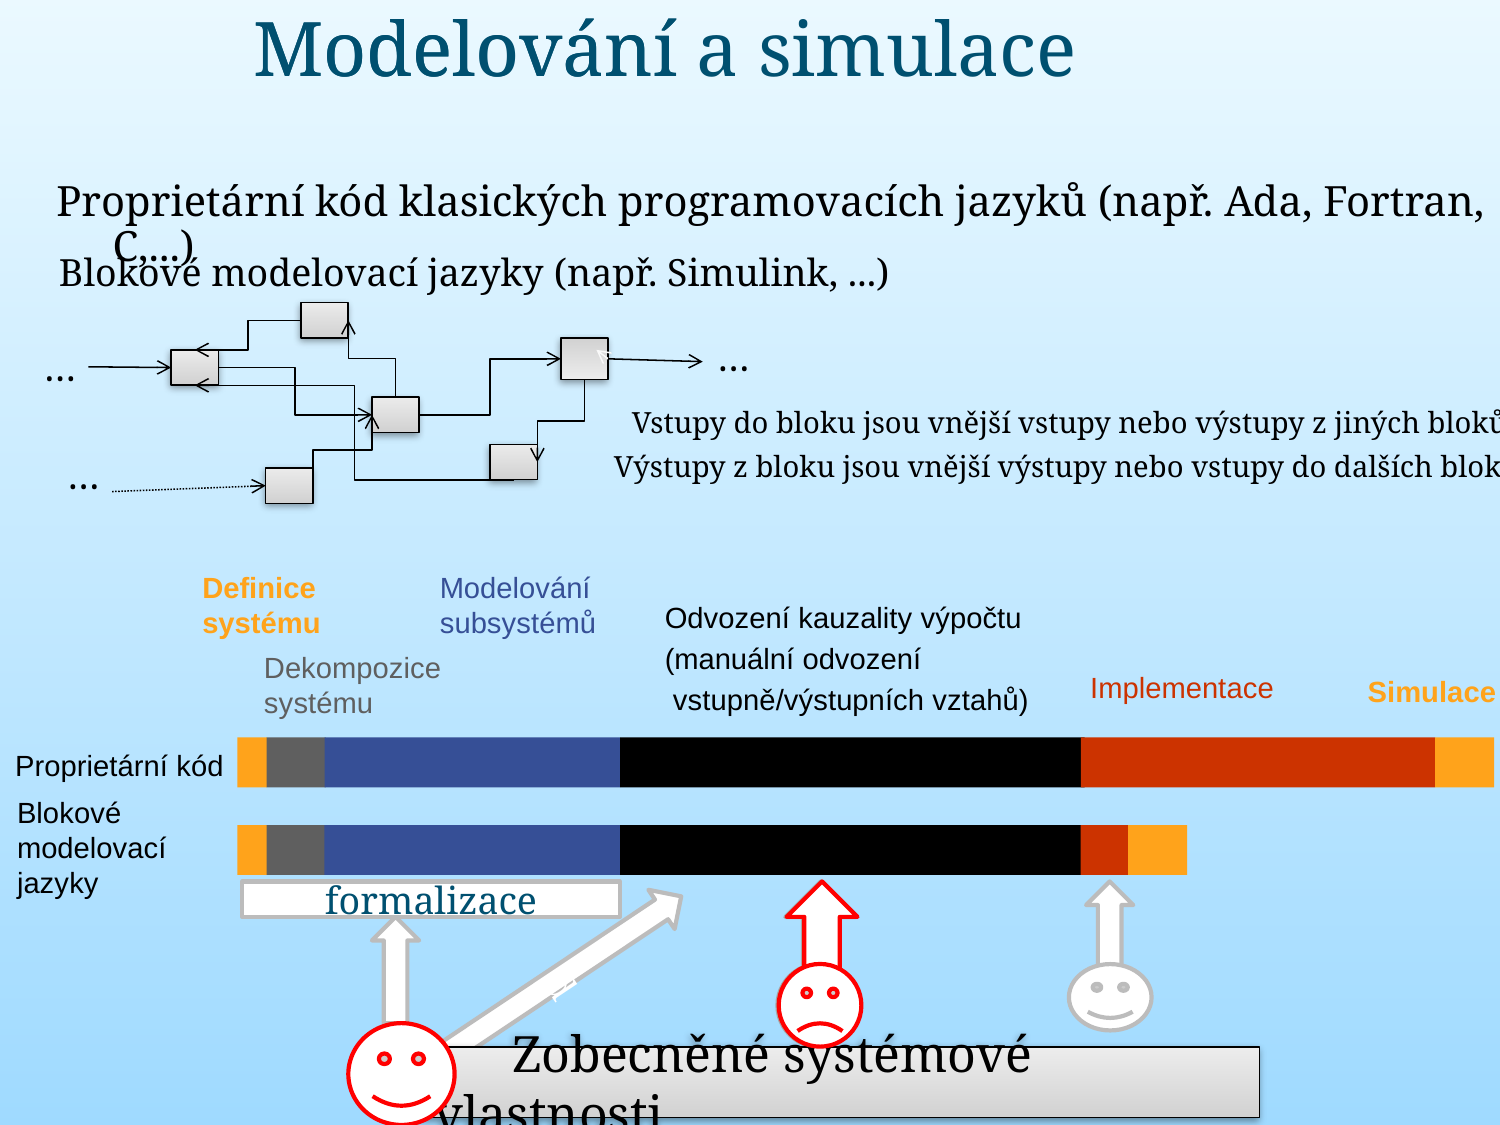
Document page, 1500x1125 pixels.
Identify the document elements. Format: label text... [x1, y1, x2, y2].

text_box [346, 1021, 457, 1125]
text_box [620, 825, 1080, 875]
text_box Blokové modelovací jazyky (např. Simulink, ...) [44, 246, 1058, 300]
text_box [266, 825, 324, 875]
text_box [324, 737, 620, 788]
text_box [778, 881, 862, 1047]
text_box Blokové modelovací jazyky [2, 786, 266, 907]
text_box [237, 737, 266, 786]
text_box Q=C *uC [1013, 1033, 1027, 1044]
text_box Implementace [1075, 662, 1289, 713]
title Modelování [238, 0, 1424, 123]
text_box Q=C *uC [750, 1033, 765, 1044]
text_box Q=C *uC [568, 1032, 587, 1044]
text_box [266, 737, 324, 788]
list Proprietární kód klasických programovacích jazyků (např. Ada, Fortran, C,...) [41, 172, 1500, 244]
text_box Zobecněné systémové vlastnosti [434, 1046, 1260, 1118]
text_box [1080, 737, 1435, 788]
text_box formalizace [240, 879, 622, 919]
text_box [1068, 881, 1152, 1031]
text_box Proprietární kód [0, 739, 239, 790]
text_box Q=C *uC [509, 1034, 540, 1044]
text_box Modelování a simulace [238, 16, 1423, 167]
text_box Q=C *uC [881, 1033, 896, 1044]
text_box [1435, 737, 1495, 788]
text_box [369, 919, 422, 1024]
text_box d [443, 887, 684, 1044]
text_box [1128, 825, 1188, 875]
text_box [324, 825, 620, 875]
text_box [1080, 825, 1128, 875]
text_box Modelování subsystémů [424, 562, 639, 648]
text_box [29, 302, 1500, 506]
text_box Definice systému [187, 562, 372, 648]
text_box [620, 737, 1080, 788]
text_box Q=C *uC [688, 1034, 705, 1044]
text_box Dekompozice systému [249, 641, 467, 727]
text_box Odvození kauzality výpočtu (manuální odvození vstupně/výstupních vztahů) [649, 592, 1093, 724]
text_box Simulace [1352, 665, 1500, 716]
